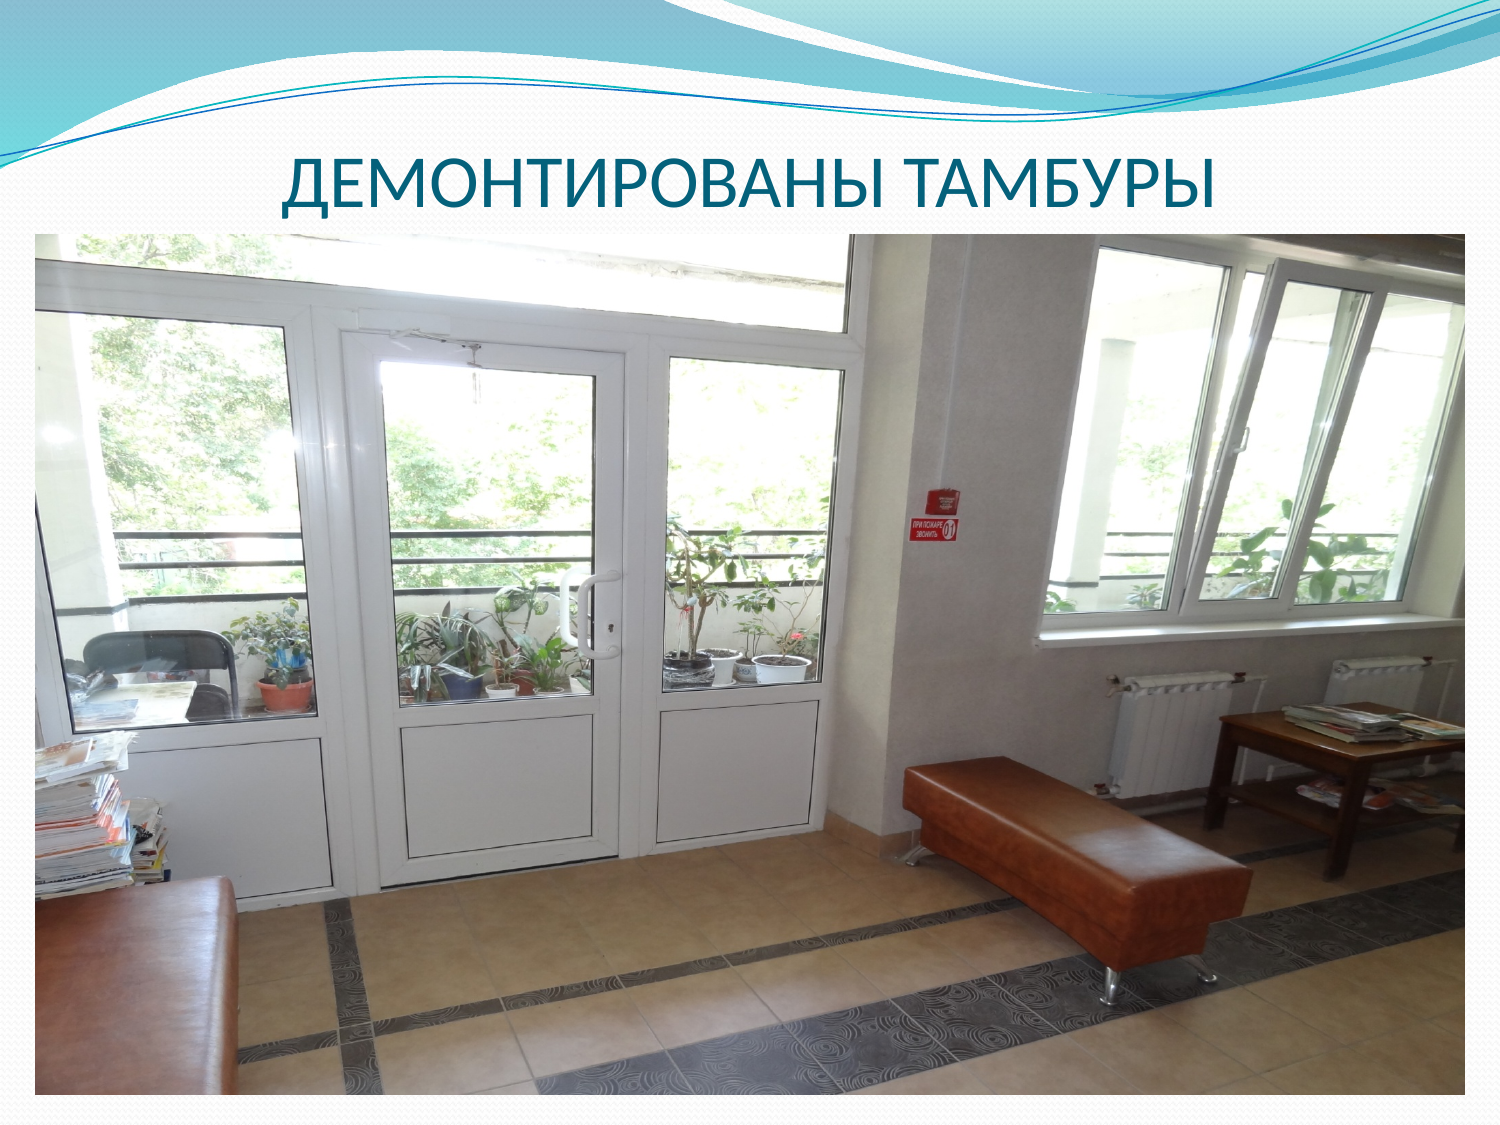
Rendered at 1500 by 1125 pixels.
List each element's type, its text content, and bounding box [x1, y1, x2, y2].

title ДЕМОНТИРОВАНЫ ТАМБУРЫ [75, 115, 1425, 223]
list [34, 234, 1466, 1096]
